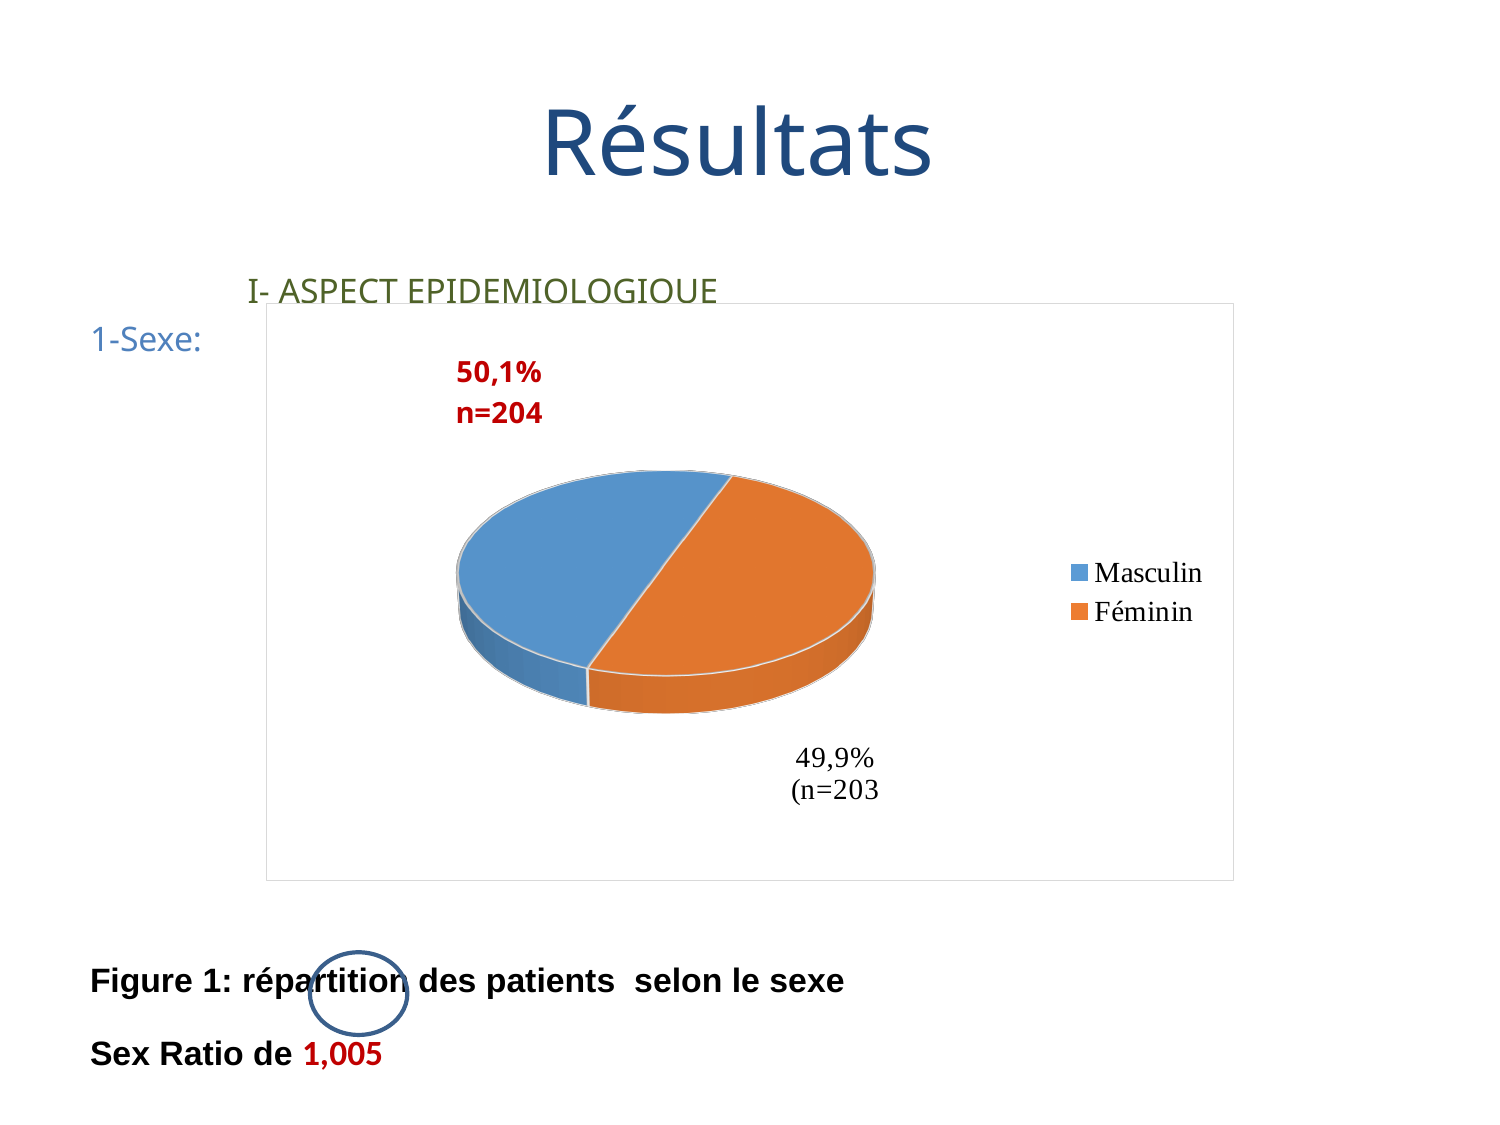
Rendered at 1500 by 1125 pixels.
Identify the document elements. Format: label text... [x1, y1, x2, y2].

title Résultats [75, 45, 1425, 233]
text_box [307, 950, 410, 1038]
list I- ASPECT EPIDEMIOLOGIQUE 1-Sexe: Figure 1: répartition des patients selon le sexe Sex Ratio de 1,005 [75, 262, 1425, 1083]
chart [265, 302, 1235, 882]
